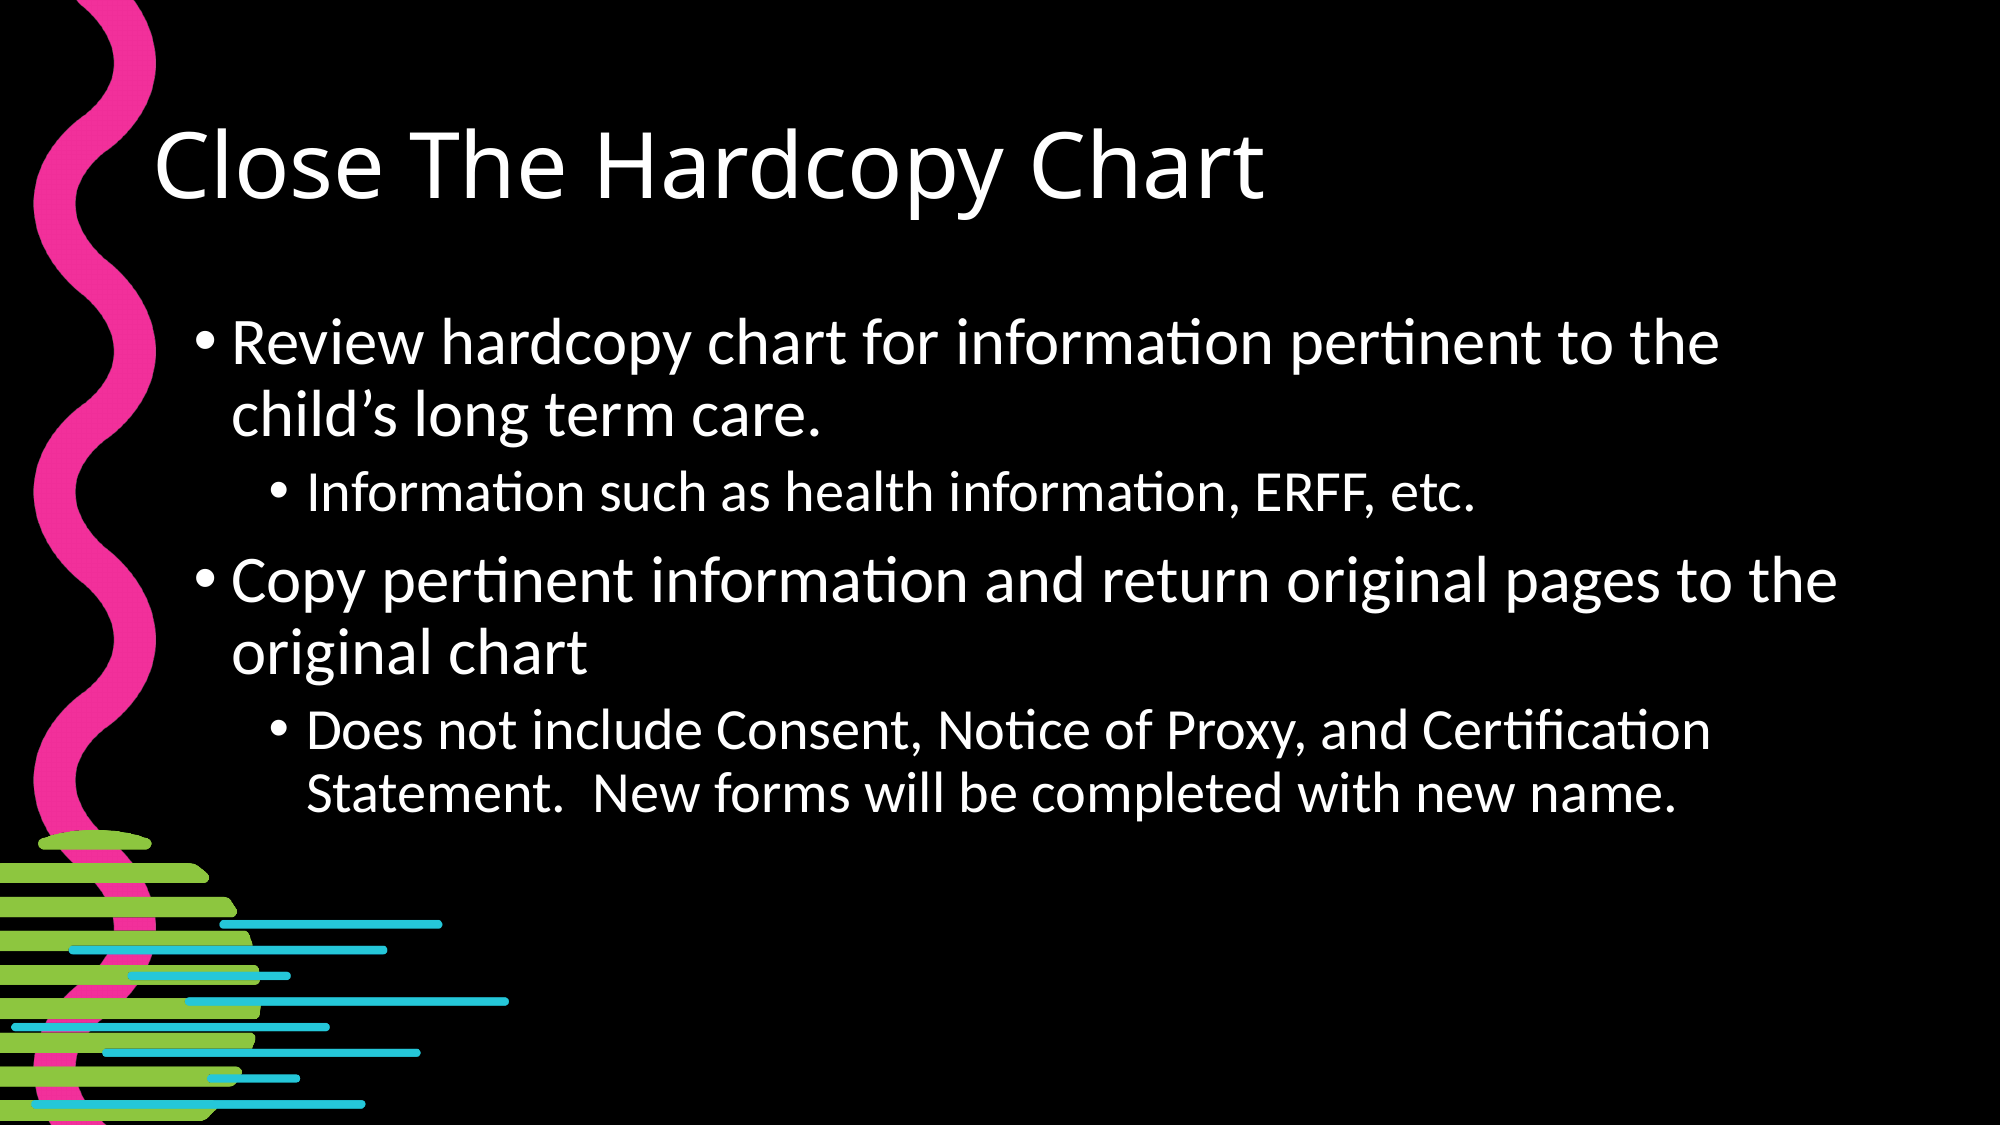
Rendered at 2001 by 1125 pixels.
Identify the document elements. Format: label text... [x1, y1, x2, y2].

title Close The Hardcopy Chart [137, 59, 1863, 278]
picture [0, 0, 517, 1125]
list Review hardcopy chart for information pertinent to the child’s long term care. Information such as health information, ERFF, etc. Copy pertinent information and return original pages to the original chart Does not include Consent, Notice of Proxy, and Certification Statement. New forms will be completed with new name. [178, 299, 1863, 1014]
